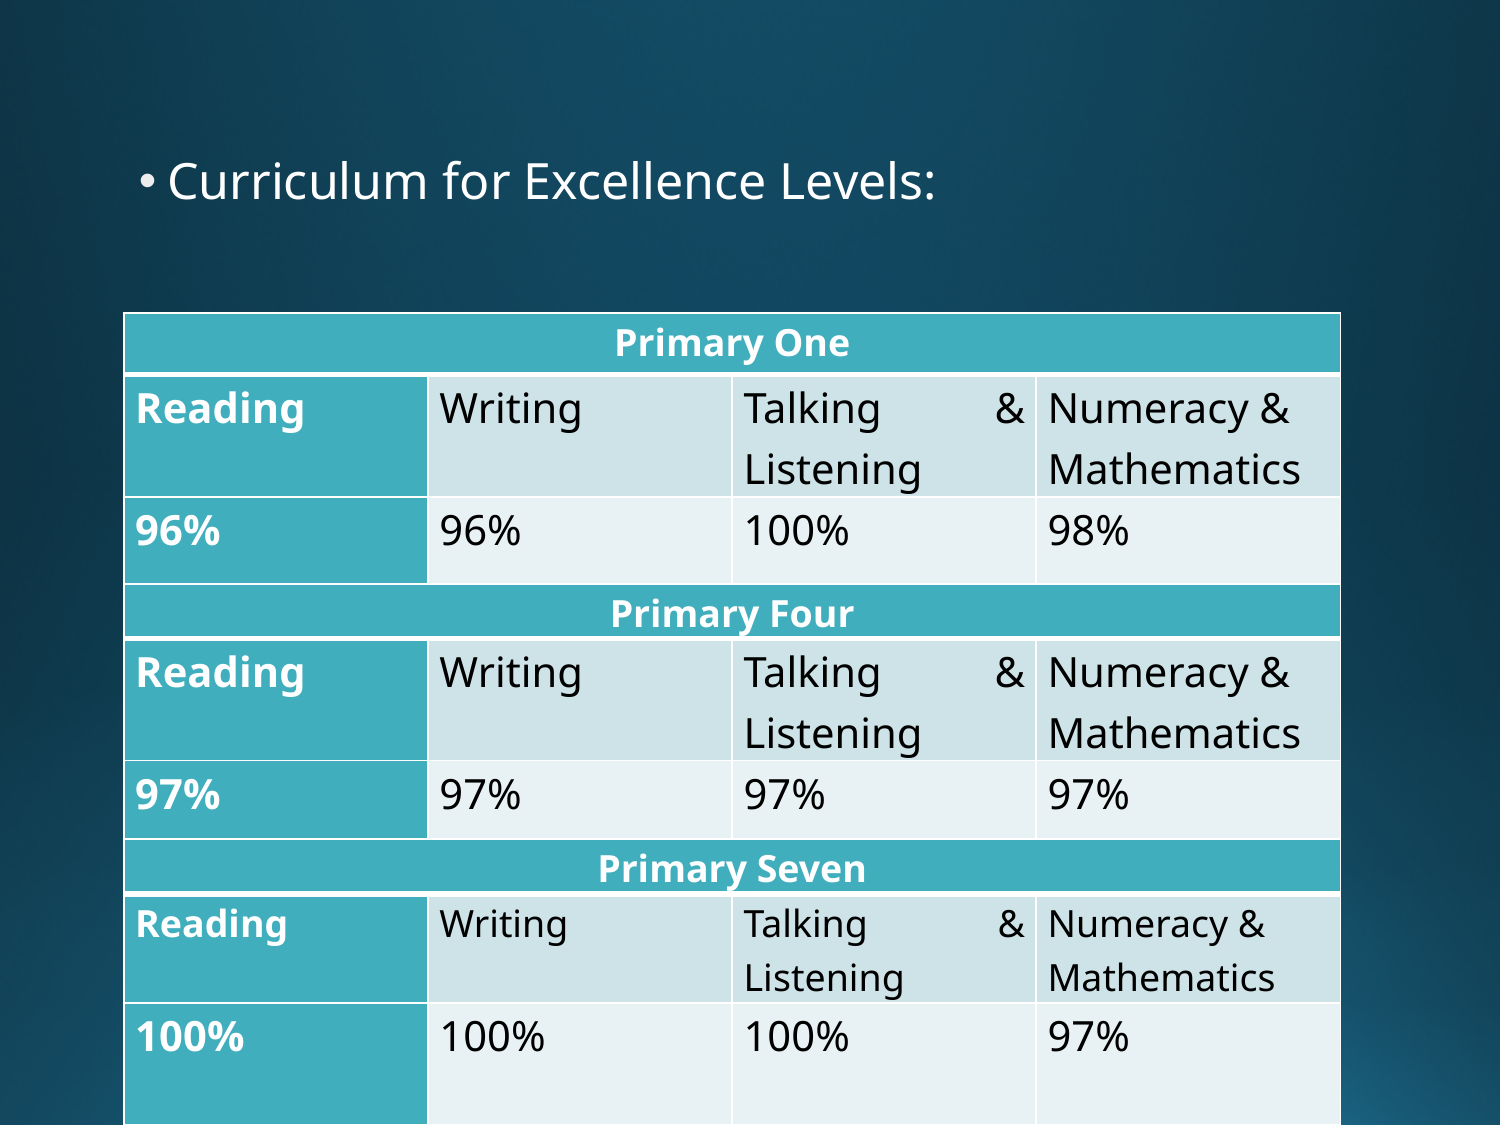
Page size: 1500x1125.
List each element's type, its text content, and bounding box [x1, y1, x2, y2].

table_cell 98% [1037, 498, 1340, 583]
text_box [103, 933, 748, 1009]
table_header Primary Four [125, 585, 1340, 636]
table_cell Numeracy & Mathematics [1037, 377, 1340, 496]
table_cell Talking & Listening [733, 377, 1035, 496]
table_cell Reading [125, 377, 427, 496]
table_header Primary Seven [125, 840, 1340, 891]
list Curriculum for Excellence Levels: [123, 149, 1397, 1014]
table_cell 100% [429, 1009, 731, 1124]
table_cell 96% [429, 498, 731, 583]
picture [0, 0, 1500, 1125]
table_cell 97% [125, 761, 427, 838]
table_cell 96% [125, 498, 427, 583]
table_cell 97% [429, 761, 731, 838]
table_cell Writing [429, 377, 731, 496]
table_cell 97% [1037, 1004, 1340, 1124]
table_cell 97% [1037, 761, 1340, 838]
table_cell 100% [733, 1004, 1035, 1124]
table_cell 100% [733, 498, 1035, 583]
table_cell Talking & Listening [733, 897, 1035, 1002]
table_cell Numeracy & Mathematics [1037, 641, 1340, 760]
table_cell Numeracy & Mathematics [1037, 897, 1340, 1002]
table_cell Reading [125, 641, 427, 760]
table_cell Writing [429, 641, 731, 760]
table_cell Talking & Listening [733, 641, 1035, 760]
table_header Primary One [125, 314, 1340, 372]
table_cell Reading [125, 897, 427, 933]
table_cell Writing [429, 897, 731, 933]
table_cell 100% [125, 1009, 427, 1124]
table_cell 97% [733, 761, 1035, 838]
